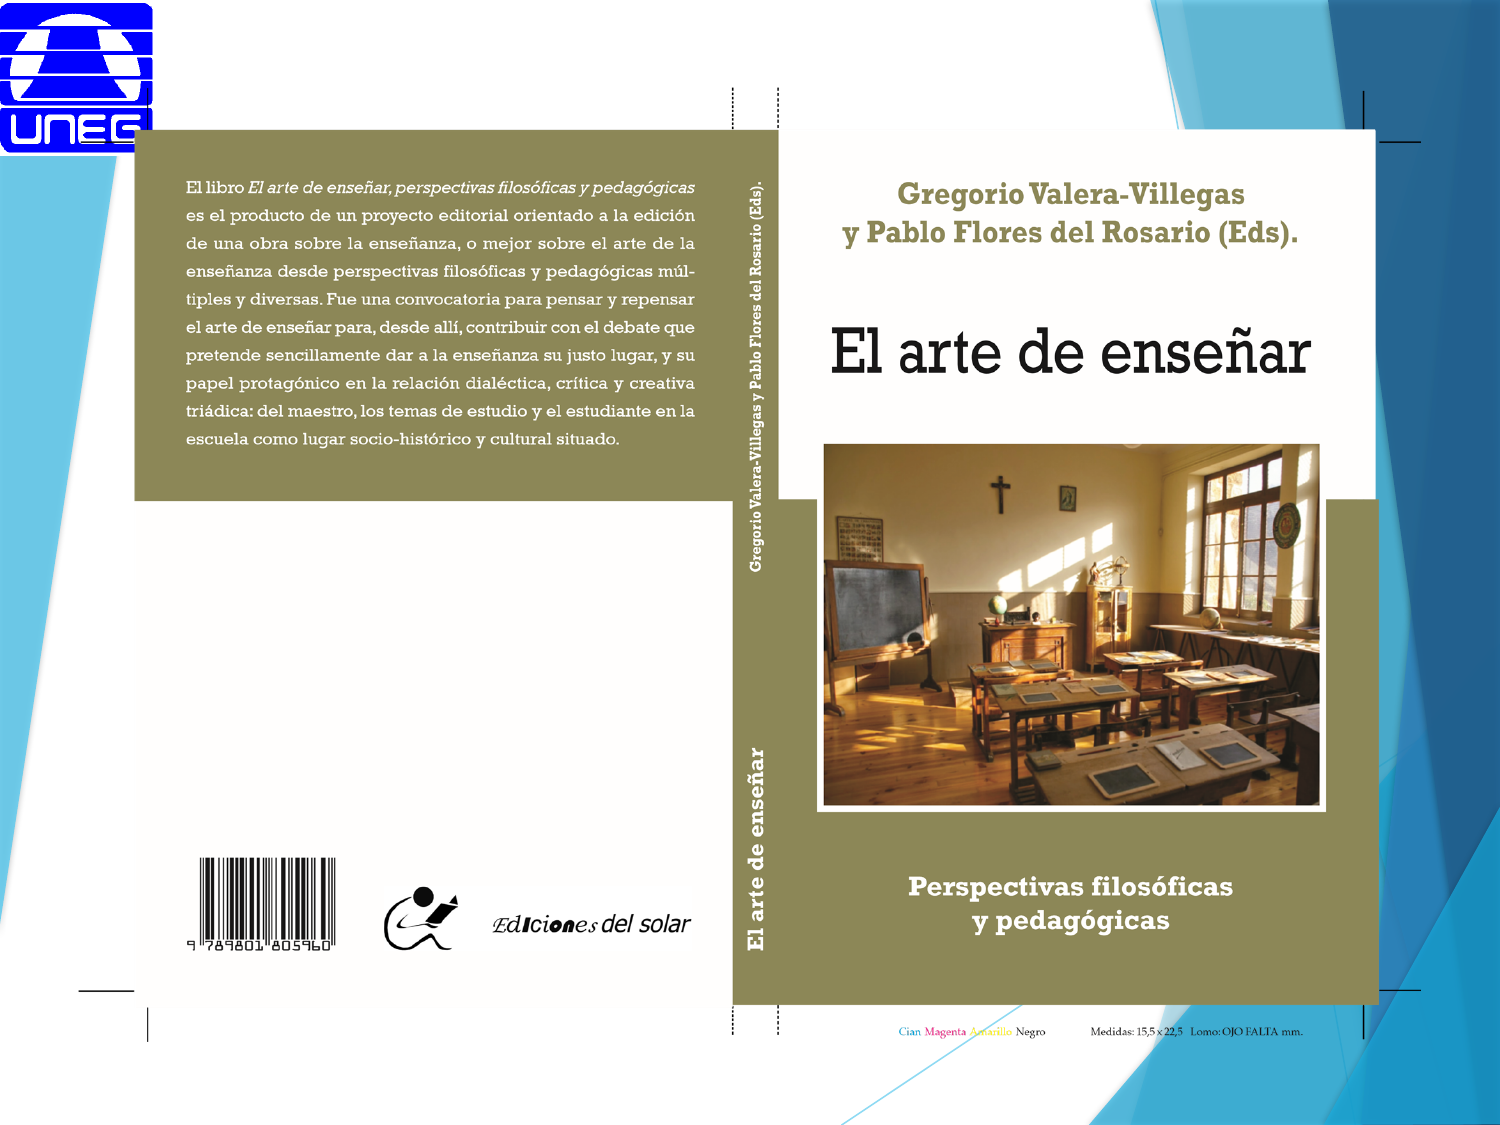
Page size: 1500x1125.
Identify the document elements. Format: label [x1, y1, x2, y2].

picture [0, 0, 1421, 1043]
